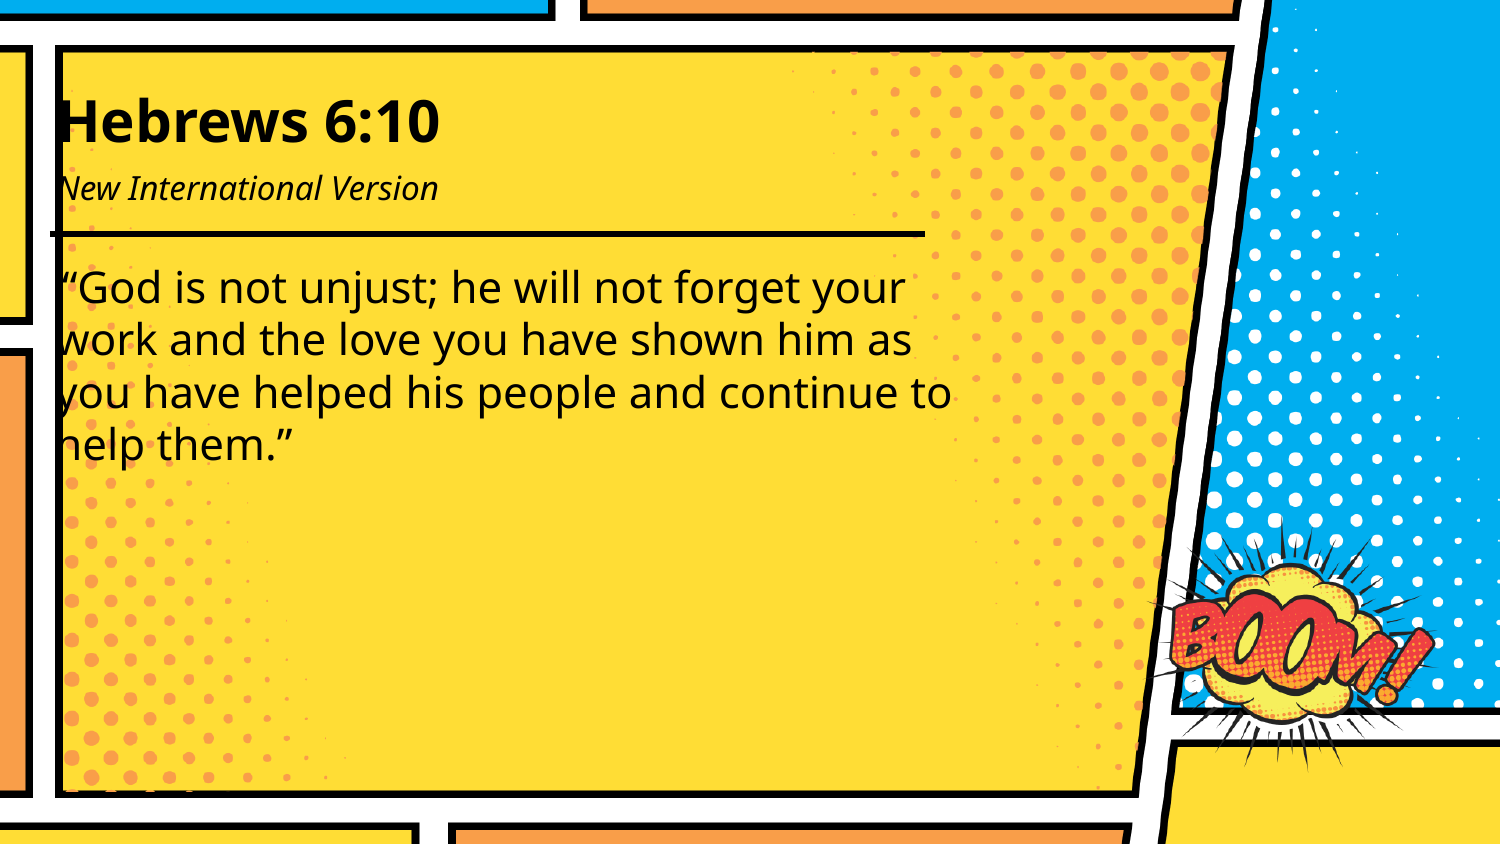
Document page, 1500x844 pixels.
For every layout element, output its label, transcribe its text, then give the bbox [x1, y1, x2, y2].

picture [1414, 537, 1422, 545]
picture [1290, 413, 1301, 424]
picture [1206, 533, 1222, 549]
picture [1272, 189, 1280, 198]
picture [1352, 434, 1361, 443]
picture [1310, 433, 1321, 444]
picture [1455, 619, 1462, 626]
picture [1228, 391, 1241, 405]
picture [1269, 351, 1281, 363]
picture [1310, 474, 1321, 486]
picture [1312, 312, 1321, 321]
picture [1250, 290, 1260, 301]
picture [1414, 496, 1422, 504]
picture [1353, 353, 1361, 361]
picture [1250, 208, 1260, 219]
picture [1292, 169, 1300, 176]
picture [1394, 435, 1400, 442]
picture [1433, 679, 1443, 689]
picture [1290, 372, 1301, 383]
picture [1455, 578, 1461, 585]
picture [1250, 249, 1260, 261]
text_box Hebrews 6:10 New International Version [49, 84, 1187, 207]
picture [1330, 535, 1342, 547]
picture [1248, 453, 1261, 466]
text_box “God is not unjust; he will not forget your work and the love you have shown him as you have helped his people and continue to help them.” [55, 259, 963, 470]
picture [1455, 659, 1463, 667]
picture [1206, 571, 1224, 592]
picture [0, 0, 1500, 844]
picture [1333, 292, 1340, 299]
picture [1333, 332, 1341, 340]
picture [1270, 311, 1281, 322]
picture [1372, 496, 1382, 505]
picture [1289, 453, 1302, 465]
picture [1311, 352, 1321, 362]
picture [1351, 474, 1362, 484]
picture [1270, 270, 1281, 280]
picture [1272, 108, 1279, 115]
picture [1373, 455, 1381, 463]
picture [1311, 392, 1321, 403]
picture [1248, 412, 1261, 425]
picture [1433, 598, 1442, 606]
picture [1249, 330, 1261, 343]
picture [1331, 454, 1342, 465]
picture [1391, 597, 1403, 607]
picture [1248, 492, 1262, 507]
picture [1312, 271, 1320, 279]
picture [1372, 576, 1382, 587]
picture [1291, 250, 1300, 259]
picture [1351, 515, 1362, 526]
picture [1332, 373, 1341, 382]
picture [1377, 607, 1390, 612]
picture [1269, 391, 1281, 404]
picture [1290, 331, 1301, 342]
picture [1269, 473, 1282, 487]
picture [1269, 514, 1282, 527]
picture [1331, 494, 1342, 505]
picture [1354, 313, 1361, 319]
picture [1247, 533, 1262, 548]
picture [1475, 680, 1483, 688]
picture [1291, 291, 1300, 301]
picture [1310, 514, 1322, 527]
picture [1373, 374, 1380, 381]
picture [1413, 577, 1422, 586]
picture [1289, 493, 1302, 506]
picture [1228, 350, 1241, 364]
picture [1394, 475, 1401, 484]
picture [1227, 513, 1243, 527]
picture [1312, 230, 1320, 238]
picture [1393, 516, 1402, 524]
picture [1272, 148, 1279, 157]
picture [1228, 431, 1242, 446]
picture [1373, 414, 1381, 423]
picture [1331, 413, 1341, 423]
picture [1352, 393, 1361, 402]
picture [1271, 230, 1280, 239]
picture [1393, 557, 1402, 567]
picture [1248, 371, 1261, 383]
picture [1372, 535, 1382, 546]
picture [1434, 557, 1442, 565]
picture [1269, 432, 1282, 445]
picture [1289, 534, 1303, 548]
picture [1227, 553, 1243, 569]
picture [1227, 472, 1242, 487]
picture [1292, 210, 1300, 218]
picture [1309, 555, 1328, 571]
